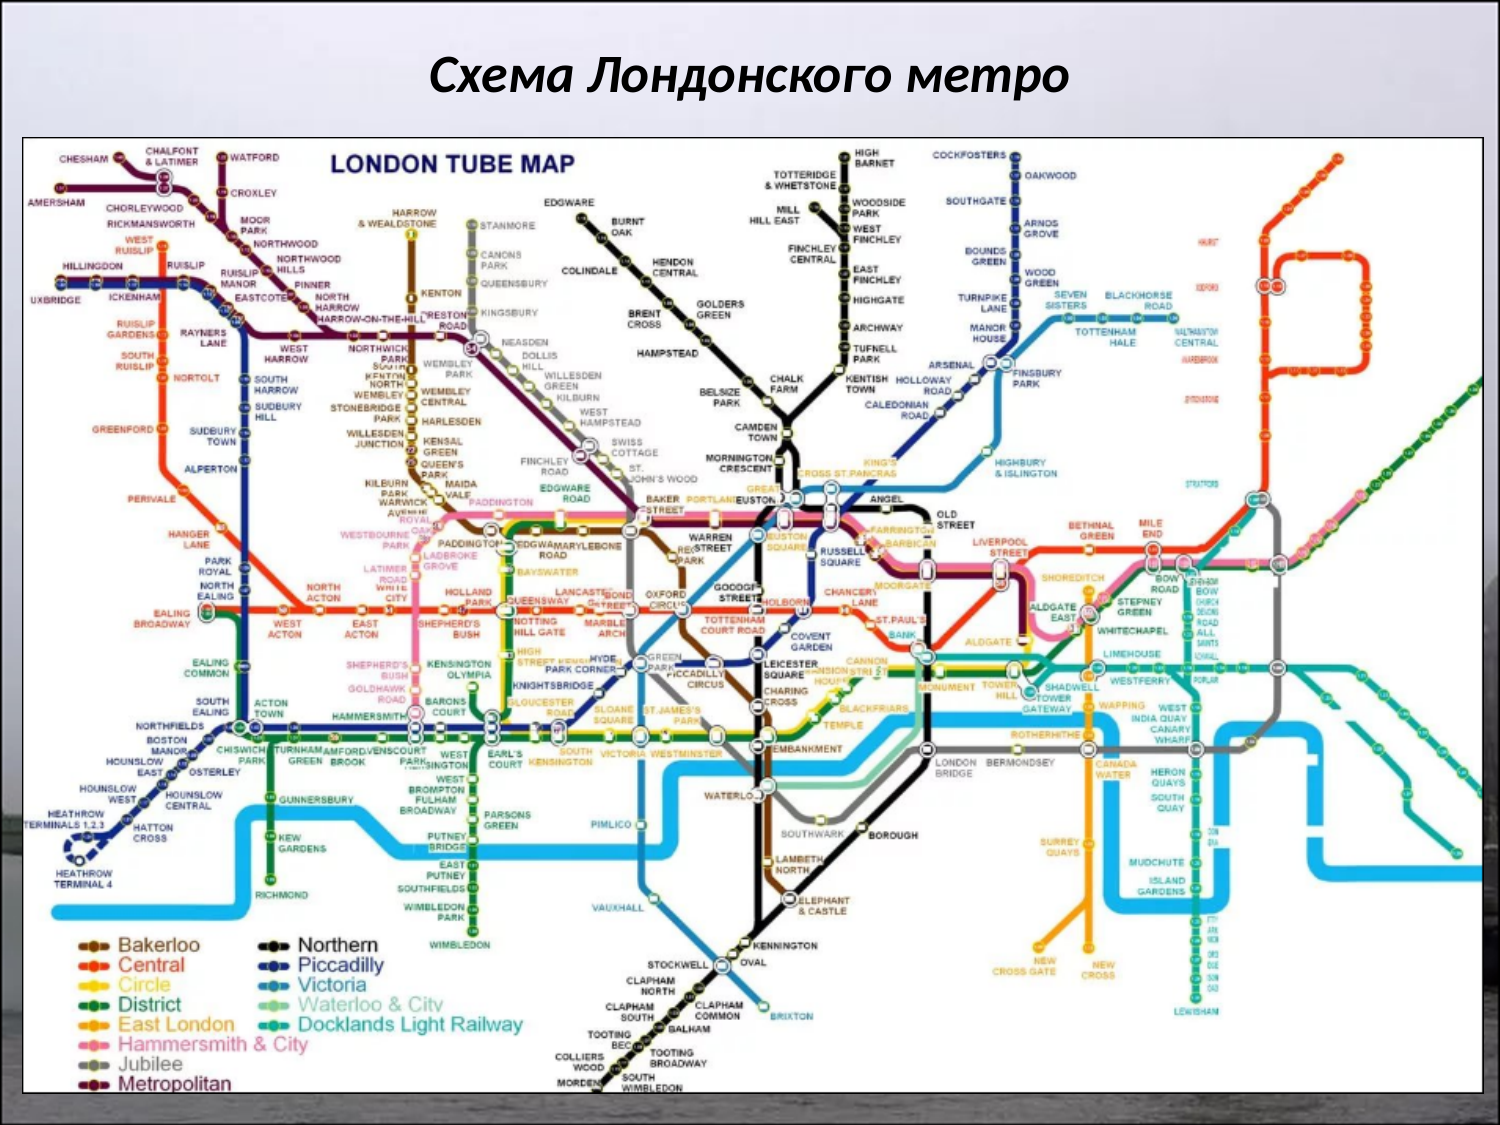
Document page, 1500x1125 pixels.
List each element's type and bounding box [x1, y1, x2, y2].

list [22, 136, 1484, 1095]
picture [0, 0, 1500, 1125]
